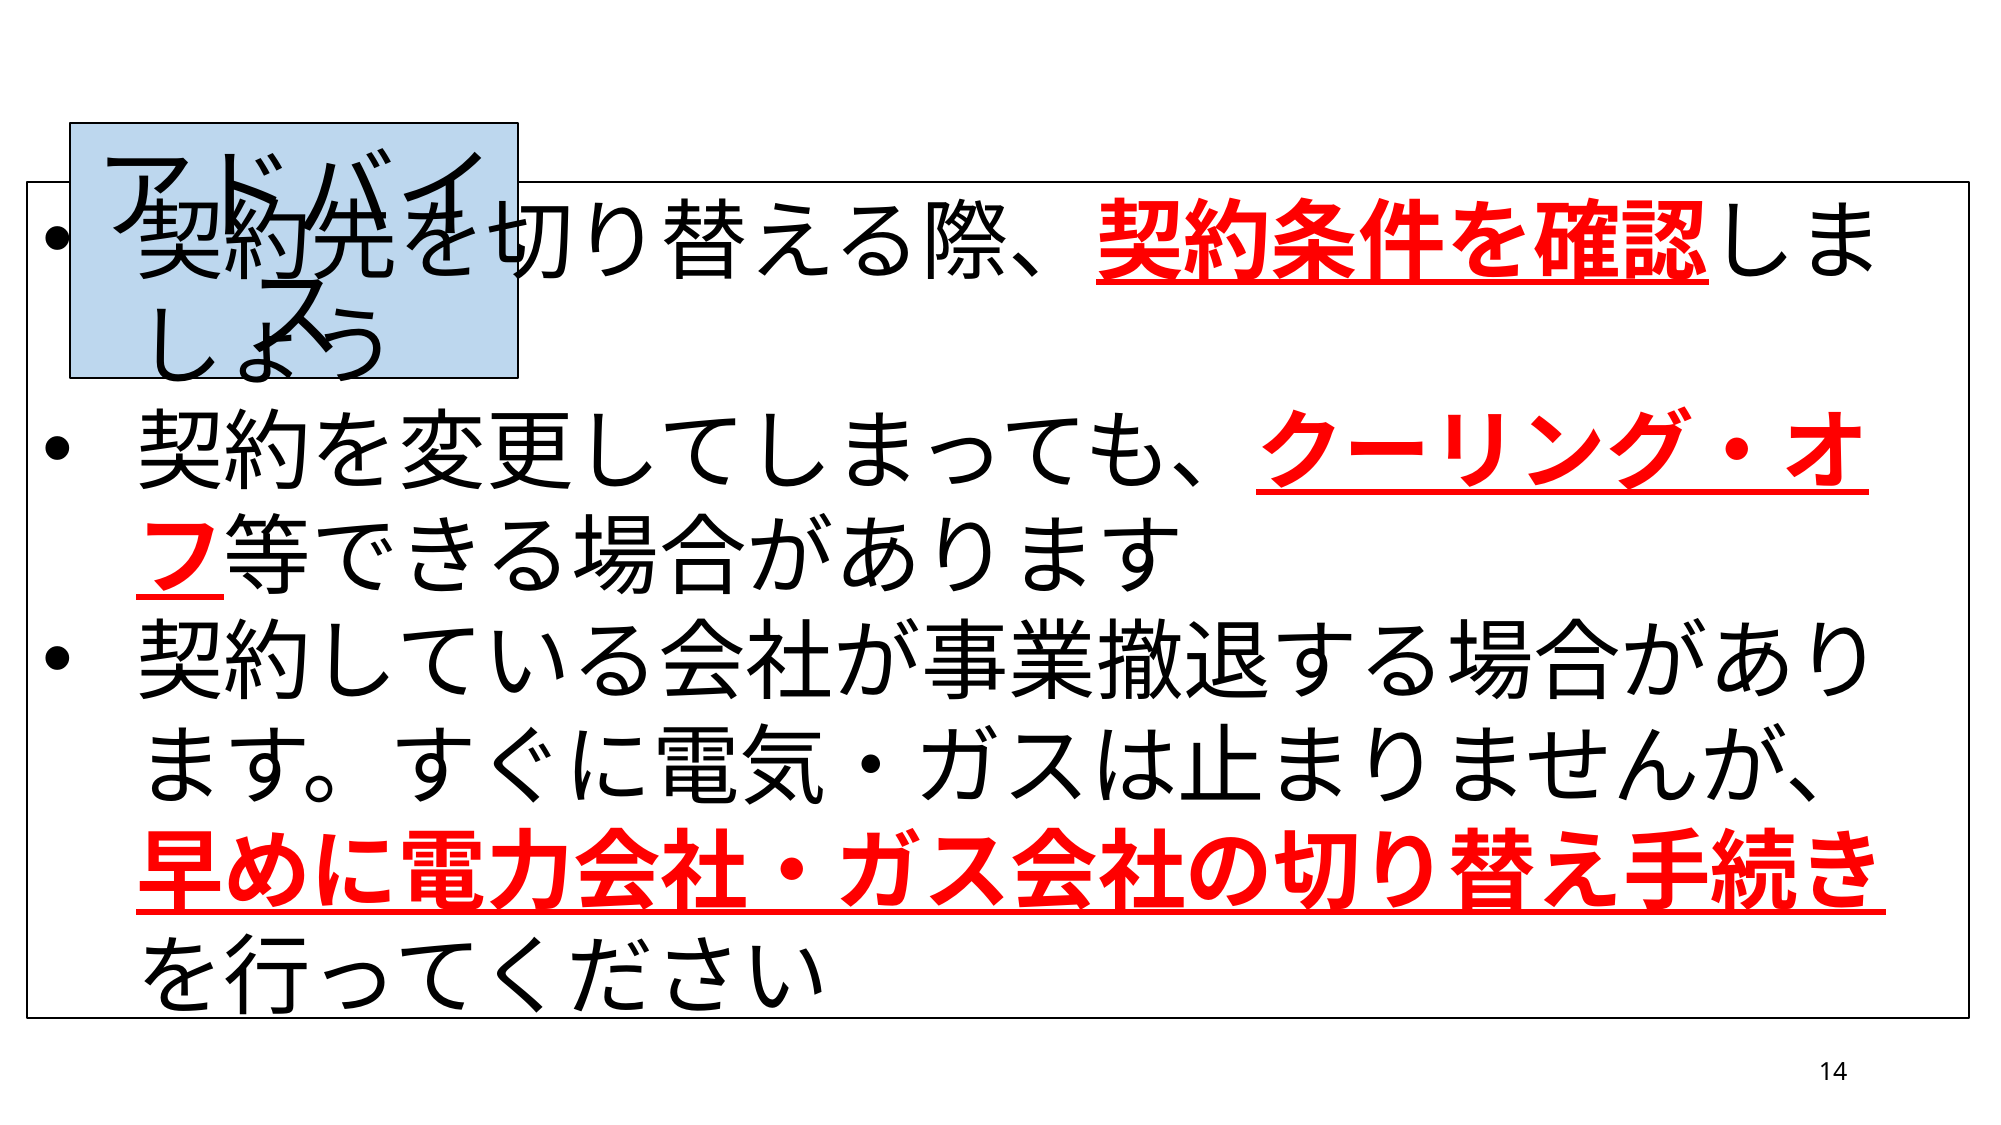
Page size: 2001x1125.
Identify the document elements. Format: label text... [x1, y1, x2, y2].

slide_number 14 [1412, 1042, 1863, 1103]
text_box 契約先を切り替える際、契約条件を確認しましょう 契約を変更してしまっても、クーリング・オフ等できる場合があります 契約している会社が事業撤退する場合があります。すぐに電気・ガスは止まりませんが、早めに電力会社・ガス会社の切り替え手続きを行ってください [27, 177, 1969, 1033]
text_box アドバイス [69, 122, 518, 177]
